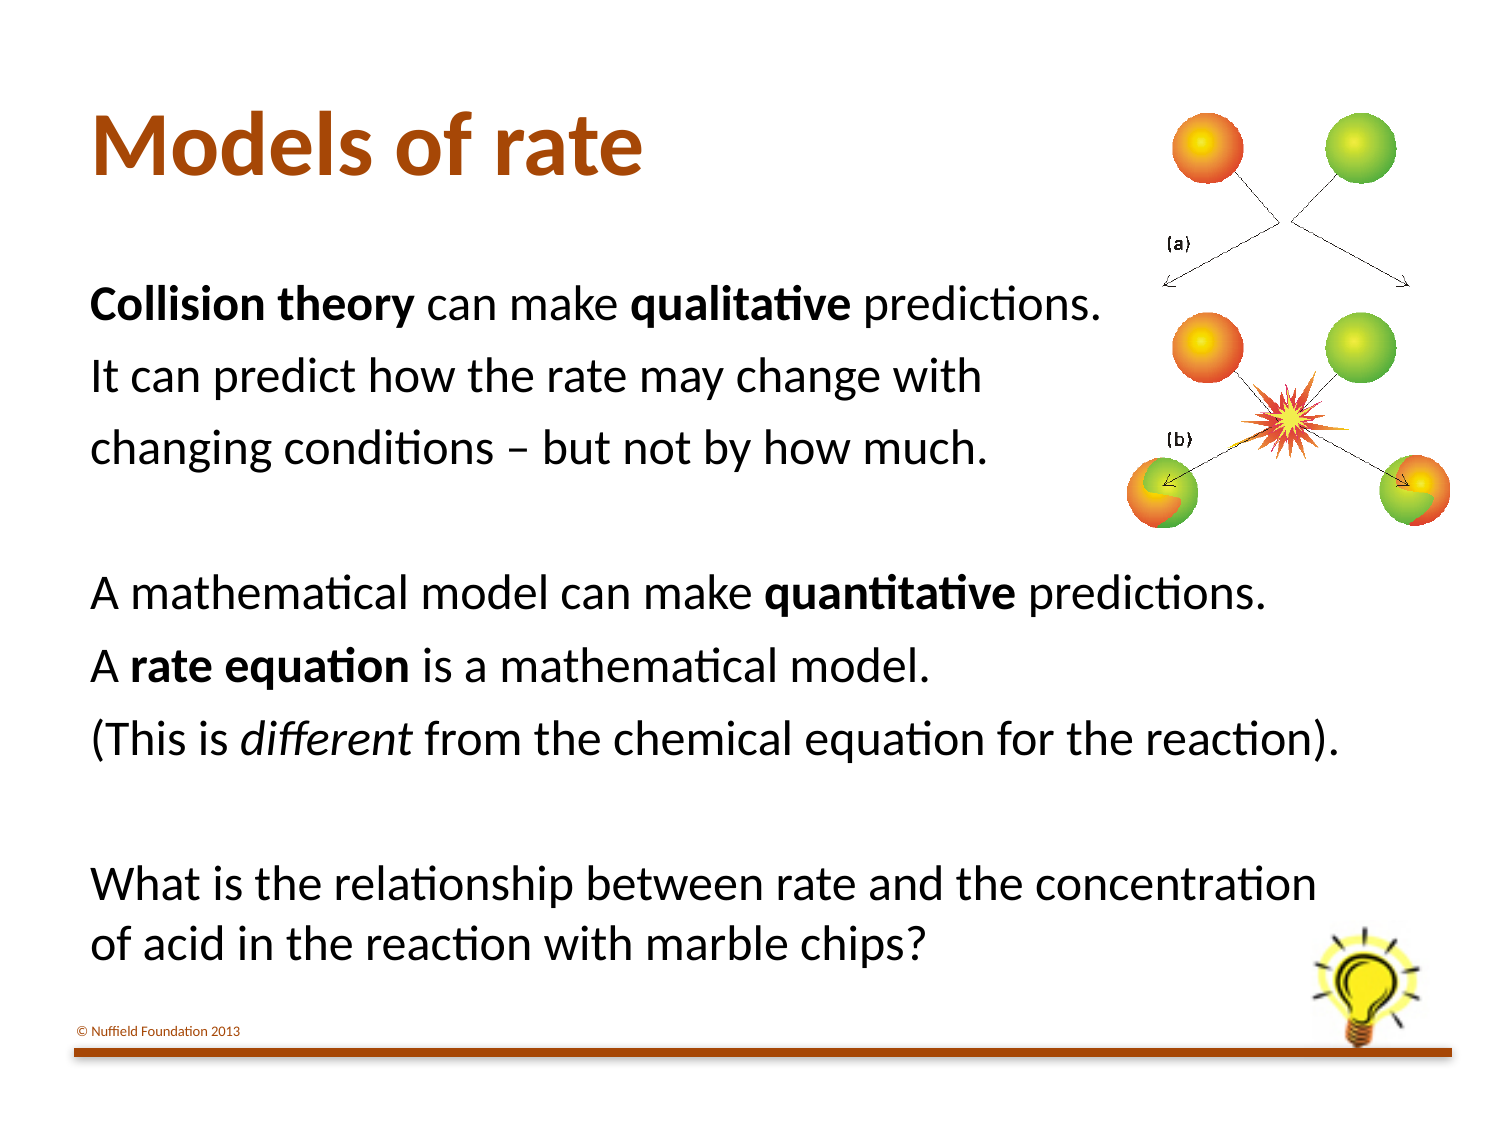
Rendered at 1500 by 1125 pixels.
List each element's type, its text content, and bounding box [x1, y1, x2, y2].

title Models of rate [74, 44, 1152, 233]
picture [1304, 1057, 1452, 1061]
list Collision theory can make qualitative predictions. It can predict how the rate may change with changing conditions – but not by how much. A mathematical model can make quantitative predictions. A rate equation is a mathematical model. (This is different from the chemical equation for the reaction). What is the relationship between rate and the concentration of acid in the reaction with marble chips? [74, 262, 1374, 1006]
picture [1127, 113, 1450, 528]
picture [1304, 920, 1452, 1048]
